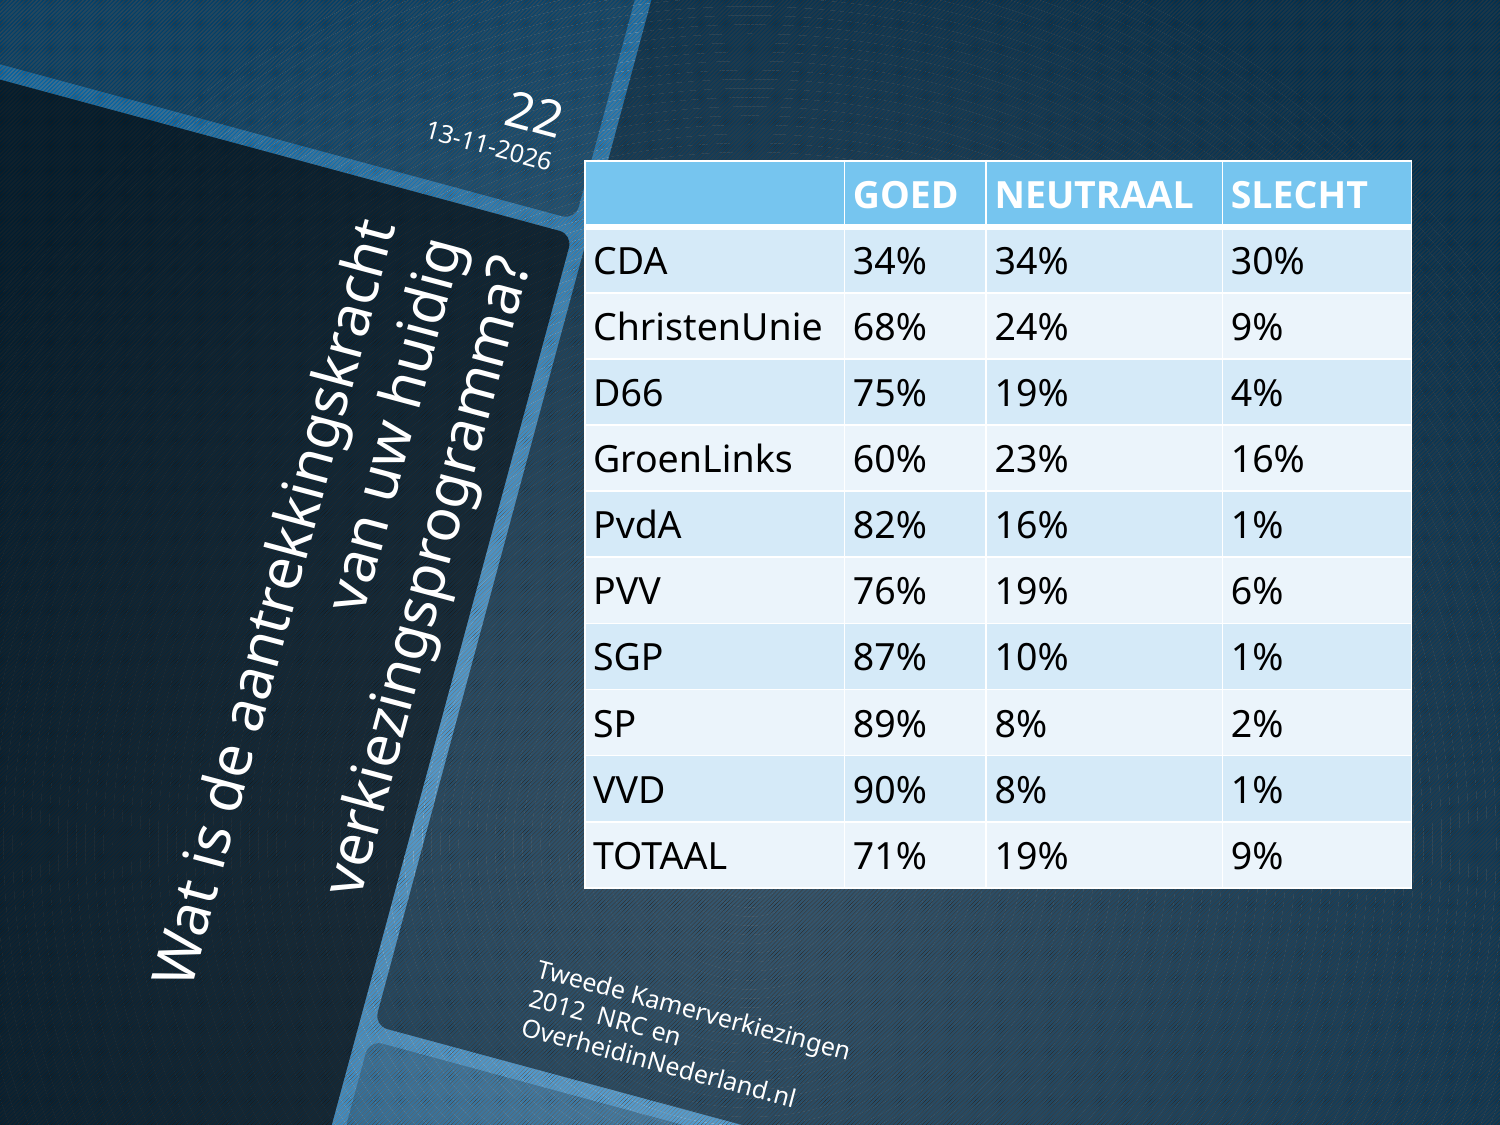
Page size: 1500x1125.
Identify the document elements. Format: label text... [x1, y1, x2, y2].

table_cell D66 [586, 360, 844, 424]
table_cell 1% [1223, 756, 1411, 821]
table_cell ChristenUnie [586, 294, 844, 358]
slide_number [274, 81, 569, 197]
table_cell 76% [845, 558, 985, 623]
footer Tweede Kamerverkiezingen 2012 NRC en OverheidinNederland.nl [508, 963, 922, 1125]
table_cell 60% [845, 426, 985, 490]
table_cell 75% [845, 360, 985, 424]
table_cell 1% [1223, 492, 1411, 556]
table_cell 89% [845, 690, 985, 755]
table_cell TOTAAL [586, 823, 844, 887]
table_cell PVV [586, 558, 844, 623]
table_cell 34% [987, 230, 1222, 292]
table_cell 24% [987, 294, 1222, 358]
table_cell 8% [987, 756, 1222, 821]
table_header NEUTRAAL [987, 162, 1222, 224]
table_cell 90% [845, 756, 985, 821]
table_cell SGP [586, 624, 844, 689]
table_cell 71% [845, 823, 985, 887]
table_cell 82% [845, 492, 985, 556]
table_cell VVD [586, 756, 844, 821]
table_cell 16% [1223, 426, 1411, 490]
table_cell 1% [1223, 624, 1411, 689]
table_cell 16% [987, 492, 1222, 556]
table_cell 9% [1223, 823, 1411, 887]
table_cell 4% [1223, 360, 1411, 424]
table_cell 19% [987, 558, 1222, 623]
table_cell 8% [987, 690, 1222, 755]
table_cell 6% [1223, 558, 1411, 623]
table_cell 23% [987, 426, 1222, 490]
table_cell PvdA [586, 492, 844, 556]
table_cell 34% [845, 230, 985, 292]
table_cell CDA [586, 230, 844, 292]
table_header SLECHT [1223, 162, 1411, 224]
table_header [586, 162, 844, 224]
table_cell 10% [987, 624, 1222, 689]
title Wat is de aantrekkingskracht van uw huidig verkiezingsprogramma? [69, 181, 554, 1056]
table_cell 68% [845, 294, 985, 358]
table_cell 9% [1223, 294, 1411, 358]
table_cell 30% [1223, 230, 1411, 292]
table_cell 87% [845, 624, 985, 689]
slide_number 22 [206, 1, 585, 157]
table_header GOED [845, 162, 985, 224]
table_cell 2% [1223, 690, 1411, 755]
table_cell 19% [987, 823, 1222, 887]
table_cell 19% [987, 360, 1222, 424]
table_cell GroenLinks [586, 426, 844, 490]
table_cell SP [586, 690, 844, 755]
